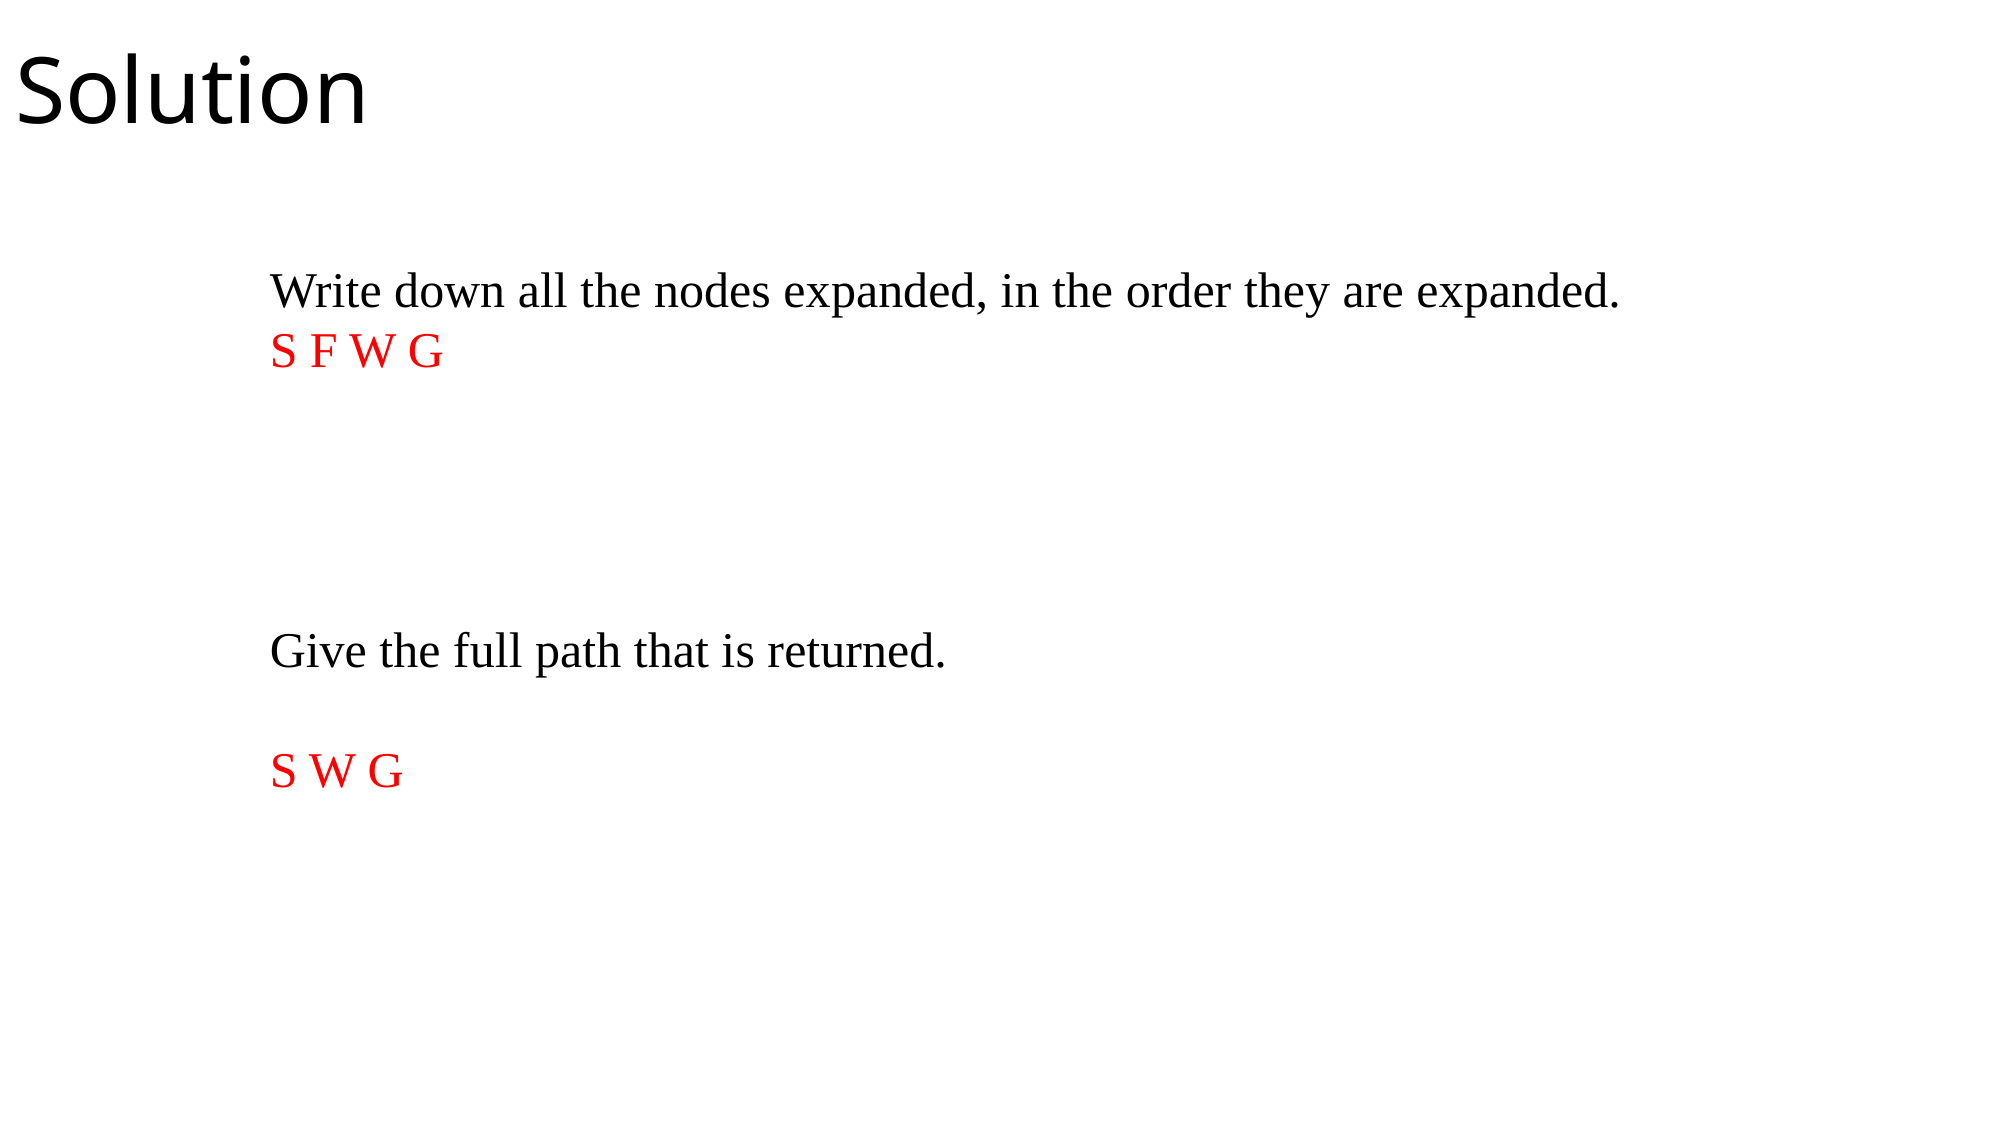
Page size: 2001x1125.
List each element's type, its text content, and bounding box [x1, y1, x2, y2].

text_box Write down all the nodes expanded, in the order they are expanded. S F W G Give the full path that is returned. S W G [255, 249, 1649, 865]
title Solution [0, 0, 1697, 188]
